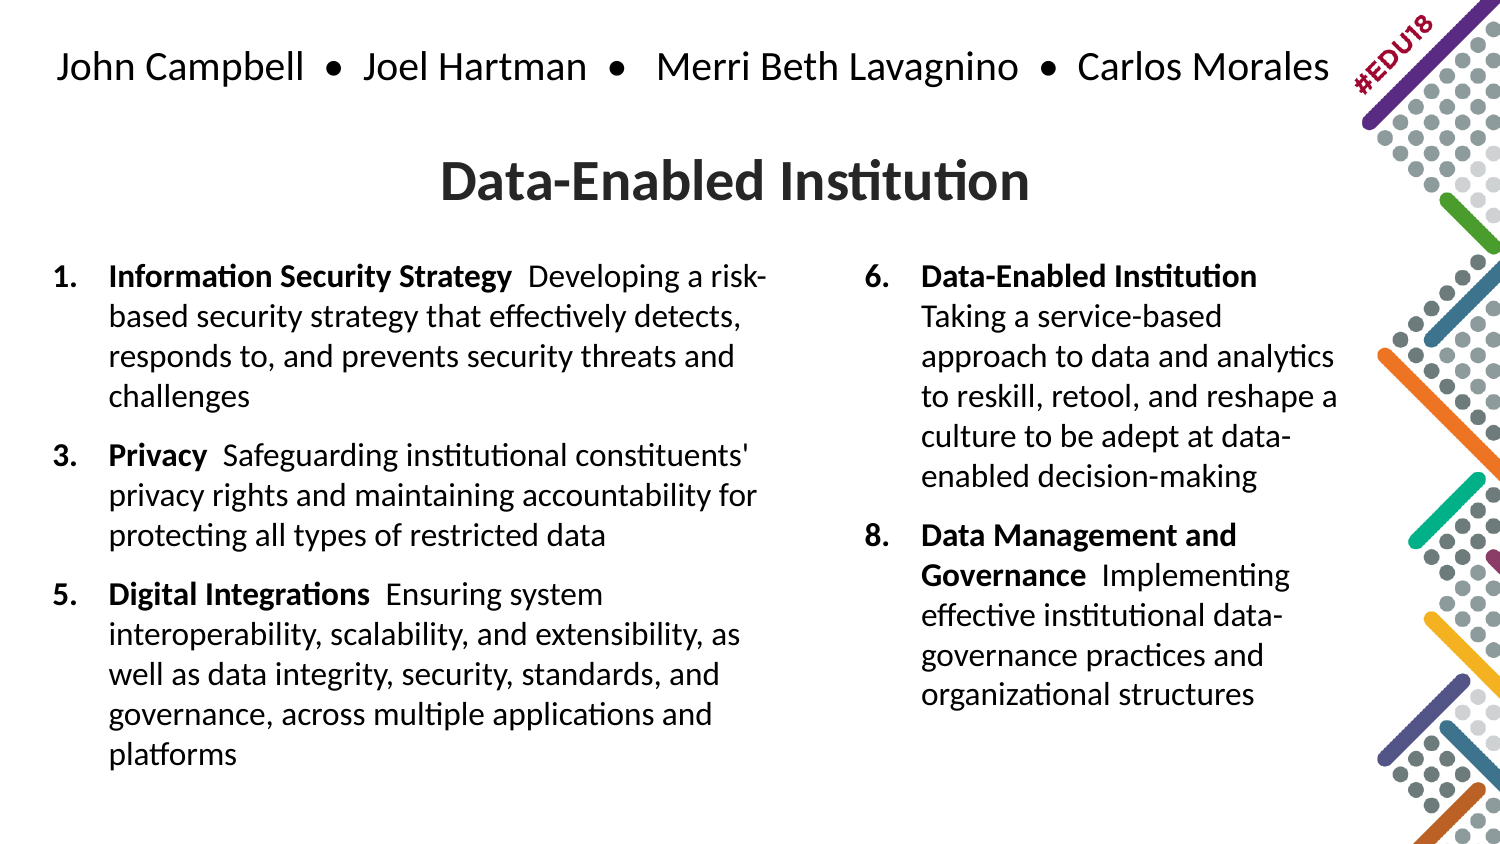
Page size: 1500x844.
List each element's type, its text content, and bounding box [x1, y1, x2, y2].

list Information Security Strategy Developing a risk-based security strategy that effectively detects, responds to, and prevents security threats and challenges Privacy Safeguarding institutional constituents' privacy rights and maintaining accountability for protecting all types of restricted data Digital Integrations Ensuring system interoperability, scalability, and extensibility, as well as data integrity, security, standards, and governance, across multiple applications and platforms [37, 246, 789, 844]
text_box John Campbell • Joel Hartman • Merri Beth Lavagnino • Carlos Morales [12, 31, 1375, 146]
title Data-Enabled Institution [110, 146, 1361, 225]
text_box Data-Enabled Institution Taking a service-based approach to data and analytics to reskill, retool, and reshape a culture to be adept at data-enabled decision-making Data Management and Governance Implementing effective institutional data-governance practices and organizational structures [849, 246, 1363, 844]
picture [0, 0, 1500, 844]
